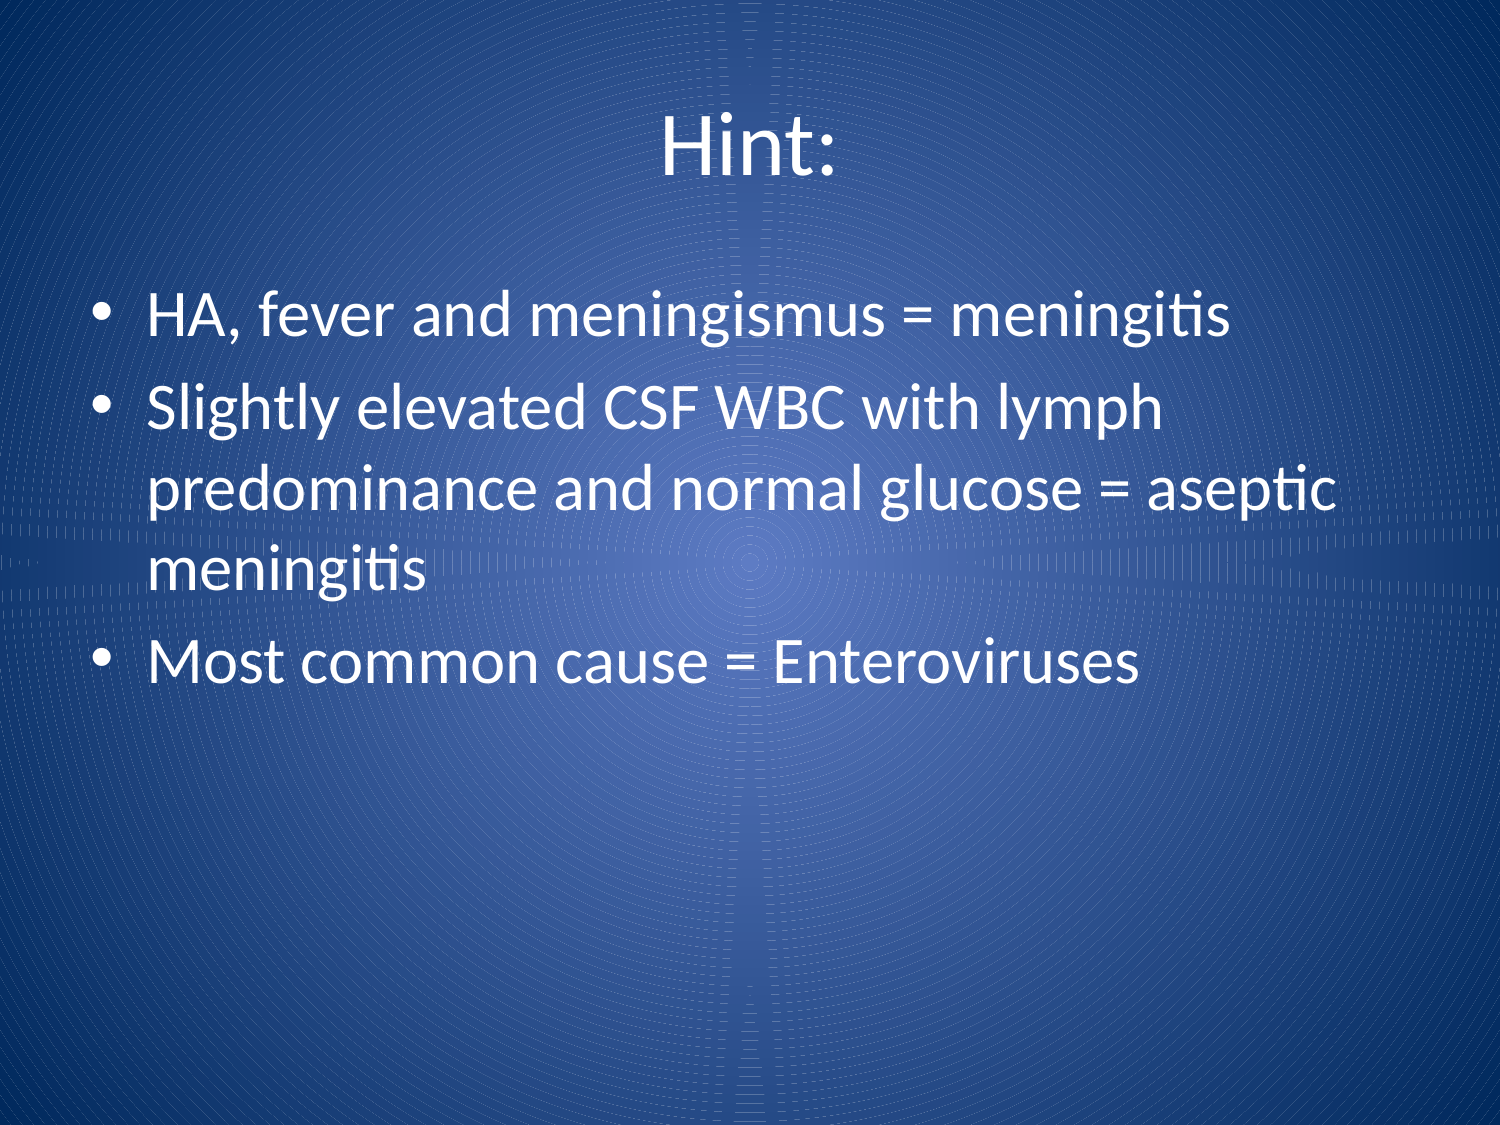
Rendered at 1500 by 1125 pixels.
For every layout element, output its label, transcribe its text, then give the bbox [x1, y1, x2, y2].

list HA, fever and meningismus = meningitis Slightly elevated CSF WBC with lymph predominance and normal glucose = aseptic meningitis Most common cause = Enteroviruses [75, 262, 1425, 1005]
title Hint: [75, 45, 1425, 233]
